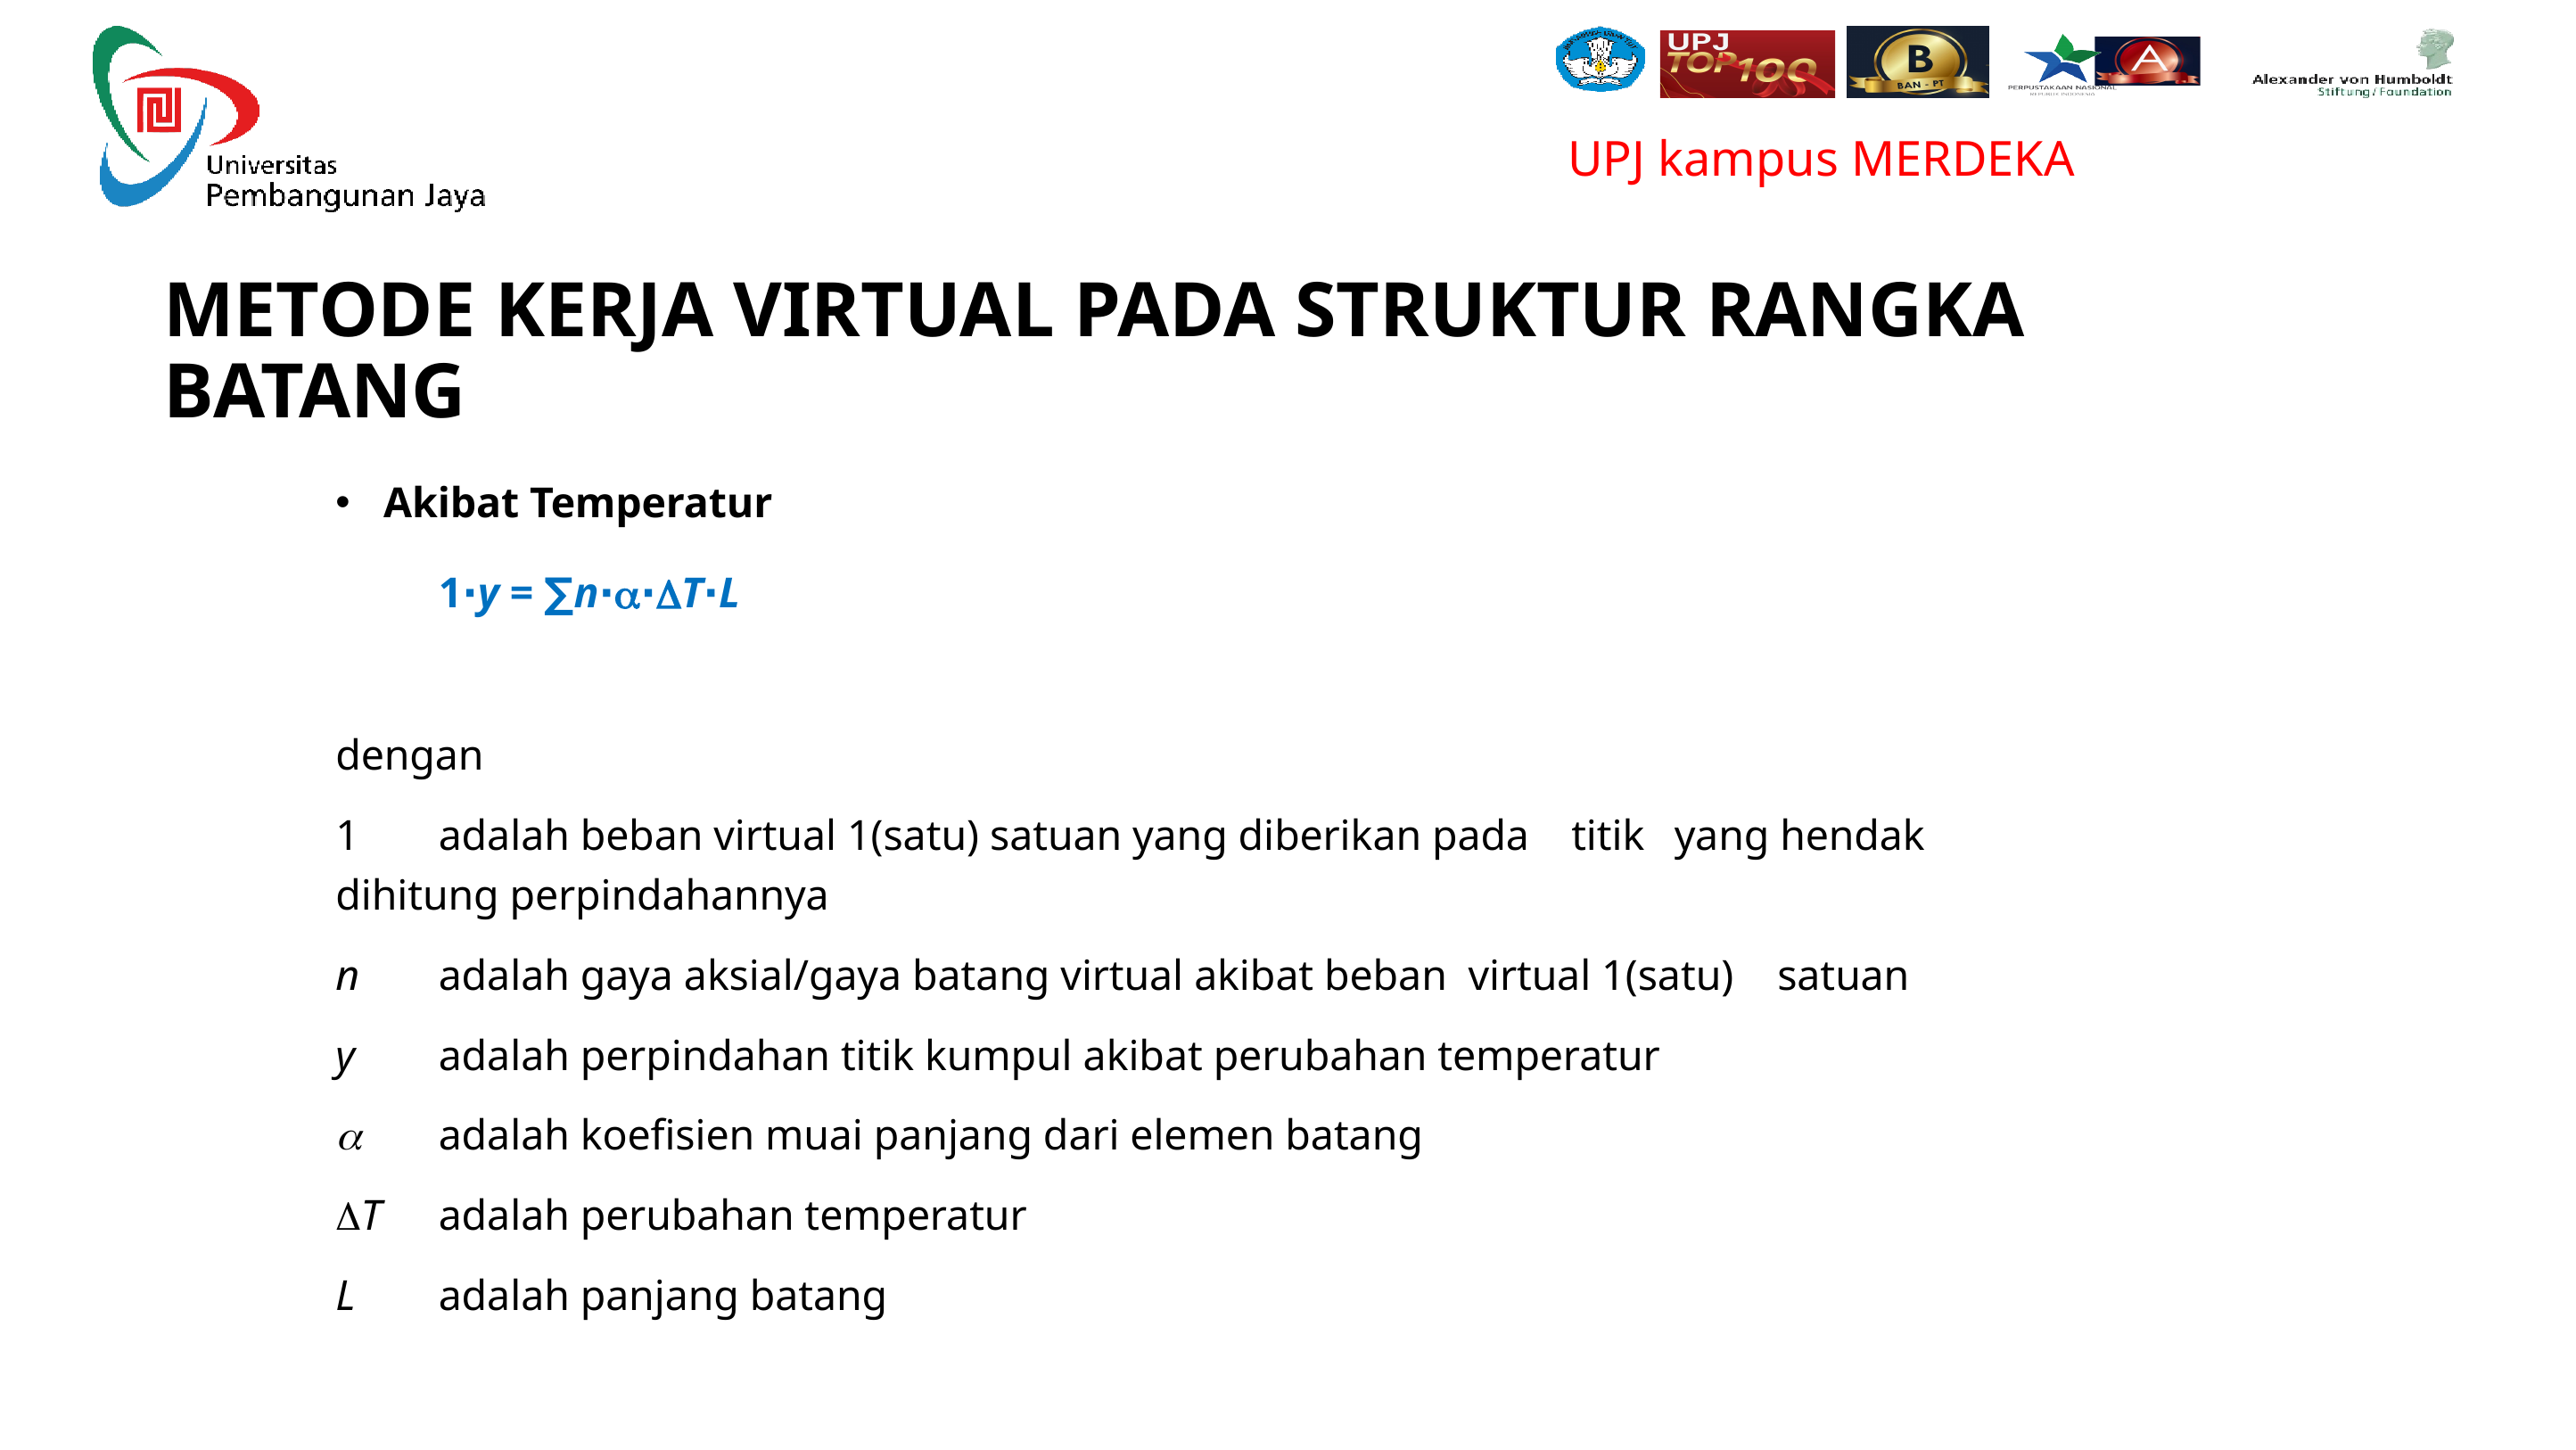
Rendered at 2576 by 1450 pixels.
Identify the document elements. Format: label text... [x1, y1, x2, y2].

picture [2005, 29, 2201, 98]
title Metode Kerja Virtual Pada Struktur Rangka Batang [150, 257, 2338, 539]
picture [1550, 24, 1652, 96]
list Akibat Temperatur 1∙y = ∑n∙a∙DT∙L dengan 1 adalah beban virtual 1(satu) satuan yang diberikan pada titik yang hendak dihitung perpindahannya n adalah gaya aksial/gaya batang virtual akibat beban virtual 1(satu) satuan y adalah perpindahan titik kumpul akibat perubahan temperatur a adalah koefisien muai panjang dari elemen batang DT adalah perubahan temperatur L adalah panjang batang [322, 459, 2062, 1417]
picture [1847, 26, 1989, 98]
picture [93, 26, 487, 212]
picture [2238, 24, 2467, 98]
picture [1659, 30, 1836, 98]
